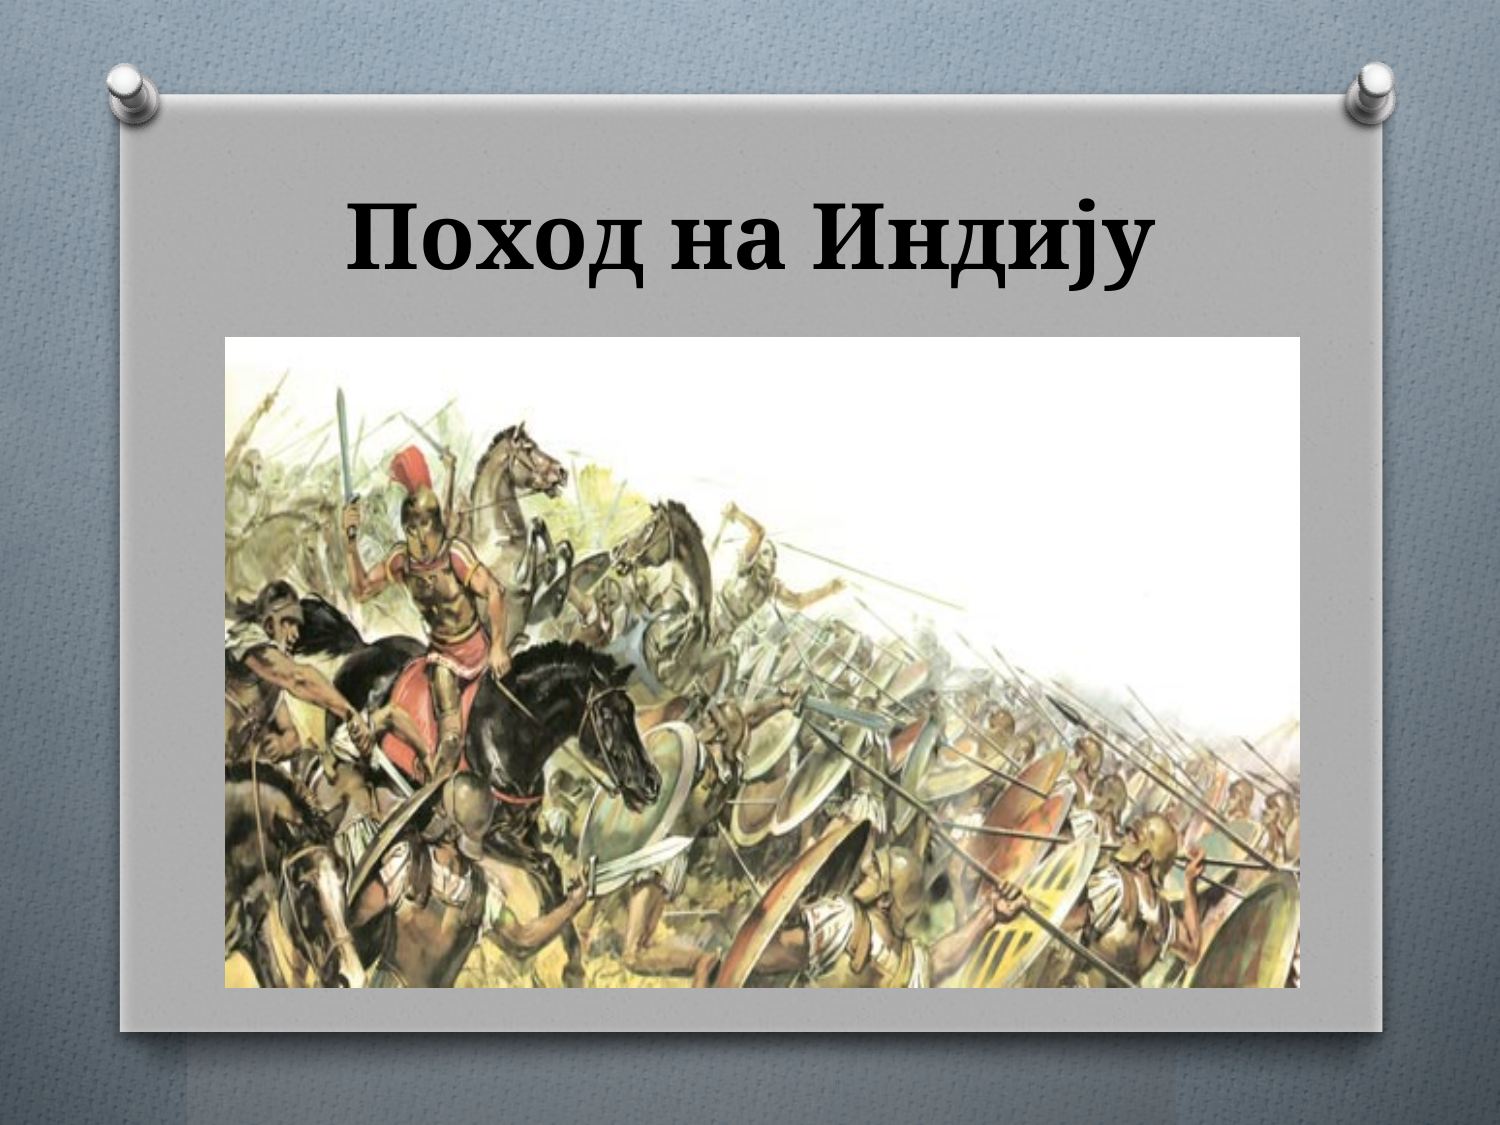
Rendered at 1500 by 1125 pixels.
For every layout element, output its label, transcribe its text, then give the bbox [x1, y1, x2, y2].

title Поход на Индију [179, 134, 1323, 332]
picture [1317, 35, 1439, 156]
picture [75, 29, 198, 153]
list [224, 337, 1301, 988]
